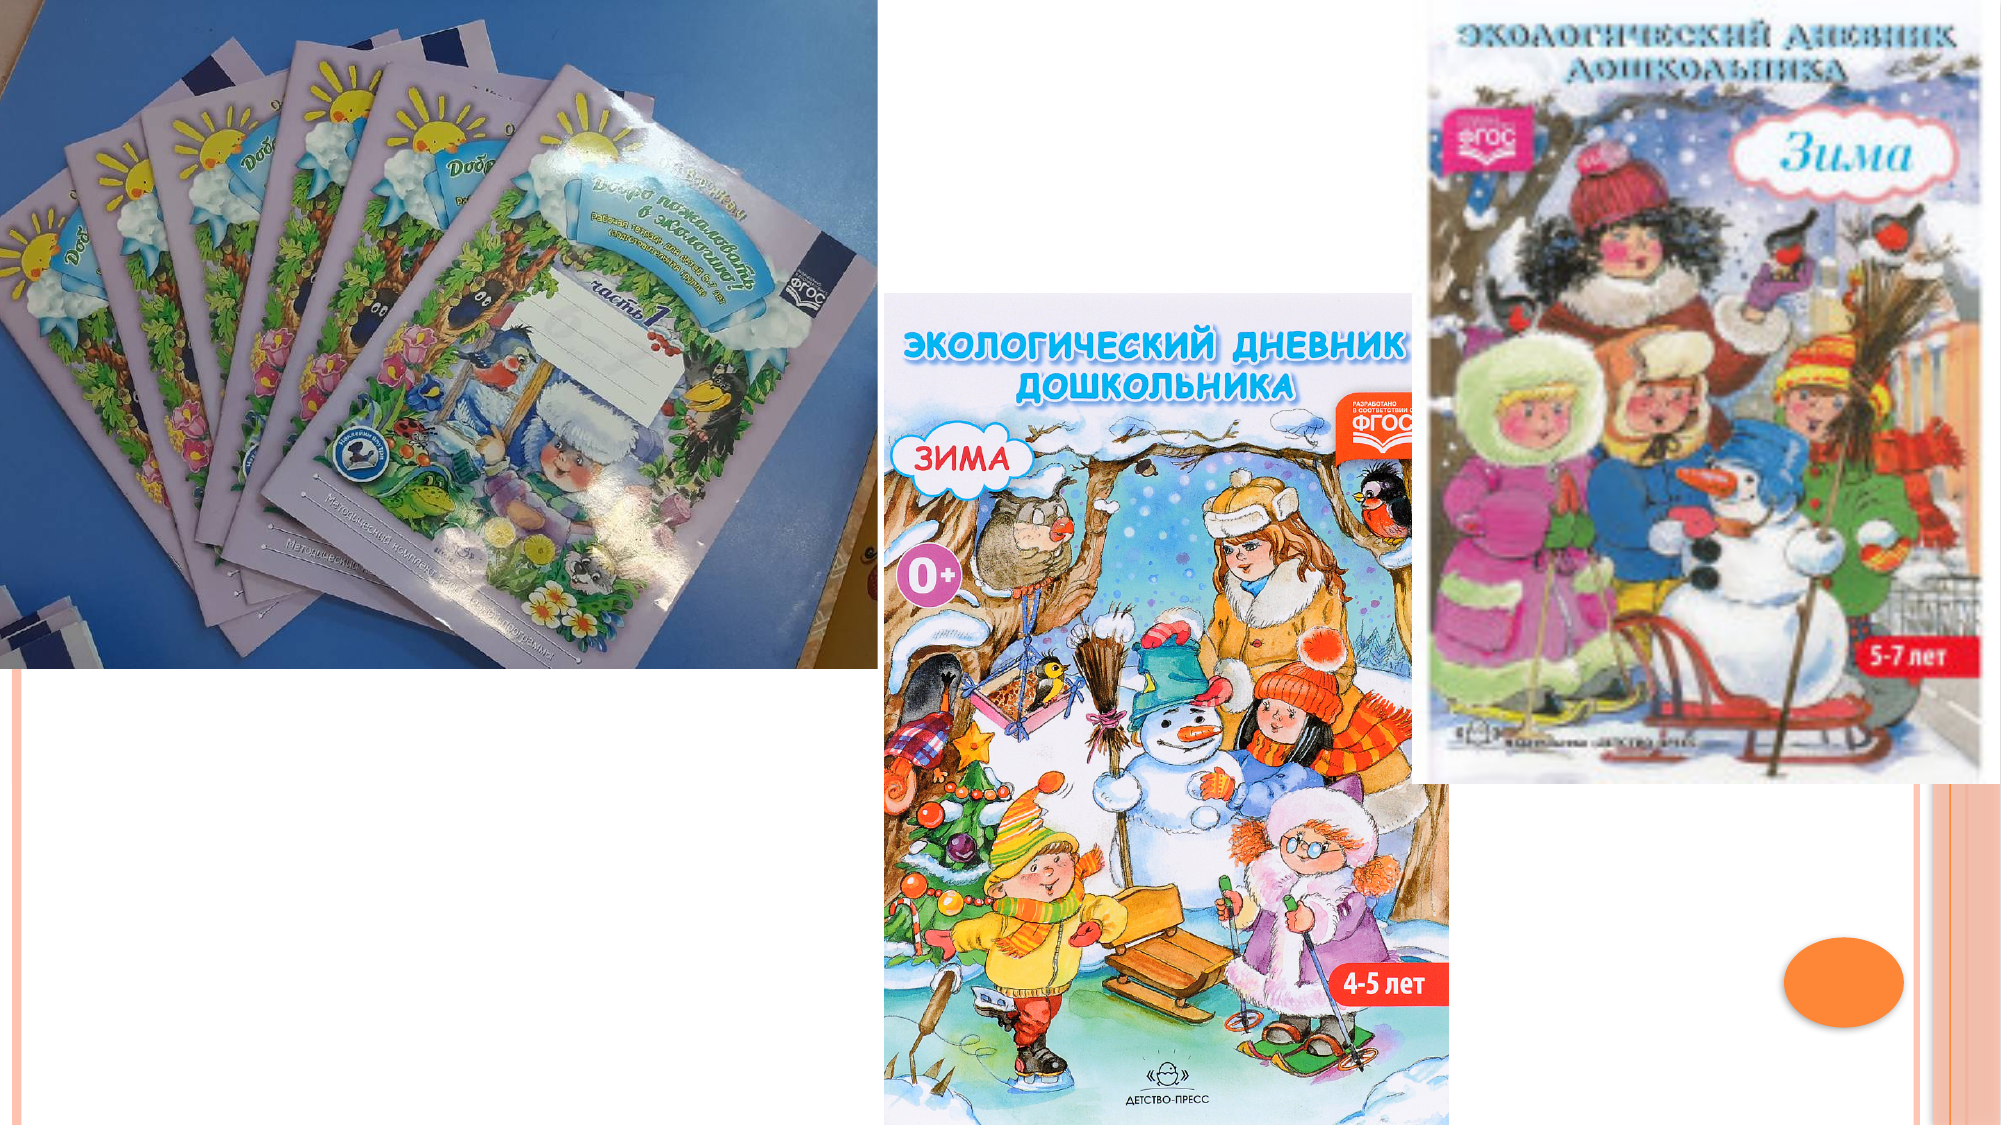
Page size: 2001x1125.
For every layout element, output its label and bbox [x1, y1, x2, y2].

picture [884, 0, 2000, 1125]
picture [0, 0, 879, 669]
